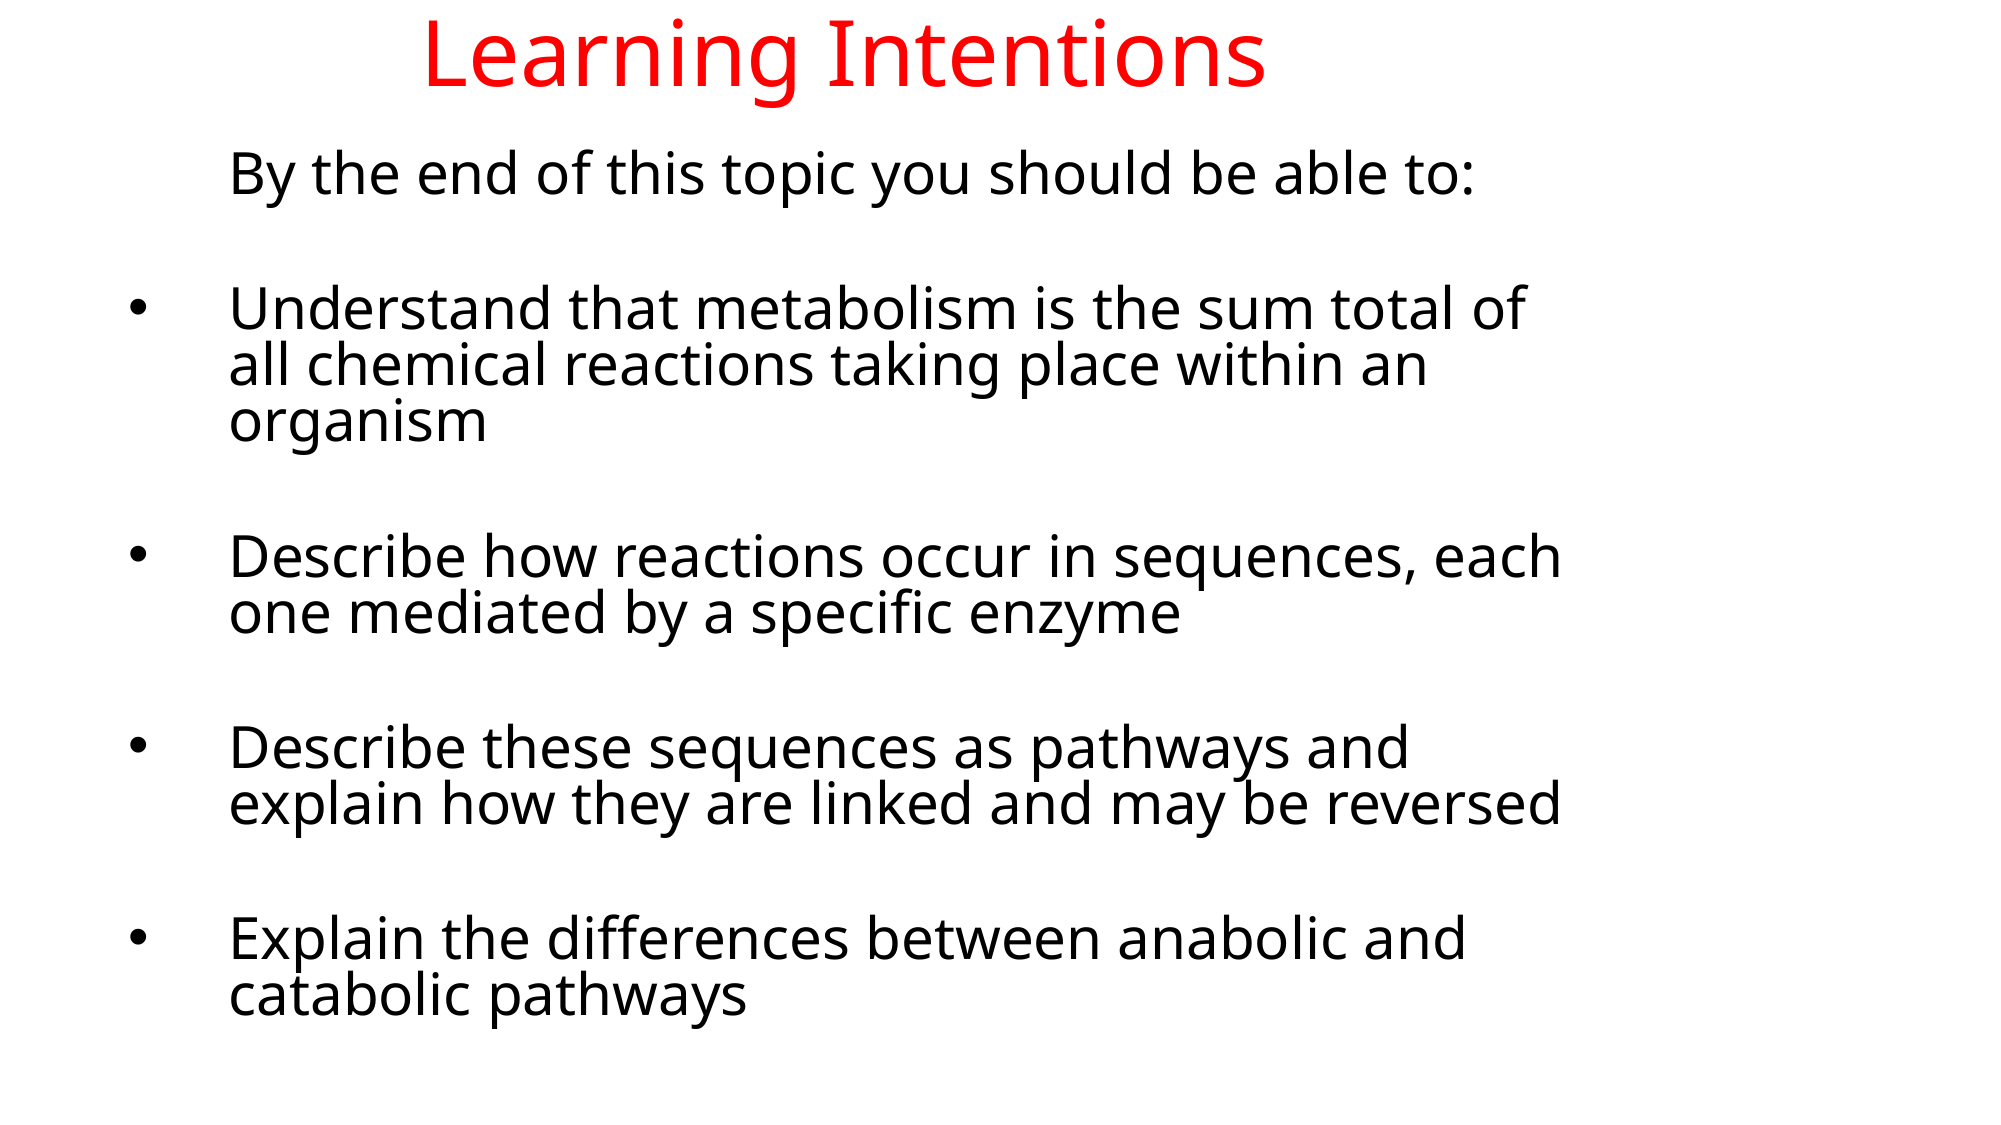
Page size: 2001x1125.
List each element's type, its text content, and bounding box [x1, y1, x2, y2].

text_box Learning Intentions [406, 0, 1756, 188]
text_box By the end of this topic you should be able to: Understand that metabolism is the sum total of all chemical reactions taking place within an organism Describe how reactions occur in sequences, each one mediated by a specific enzyme Describe these sequences as pathways and explain how they are linked and may be reversed Explain the differences between anabolic and catabolic pathways [113, 142, 1614, 1069]
